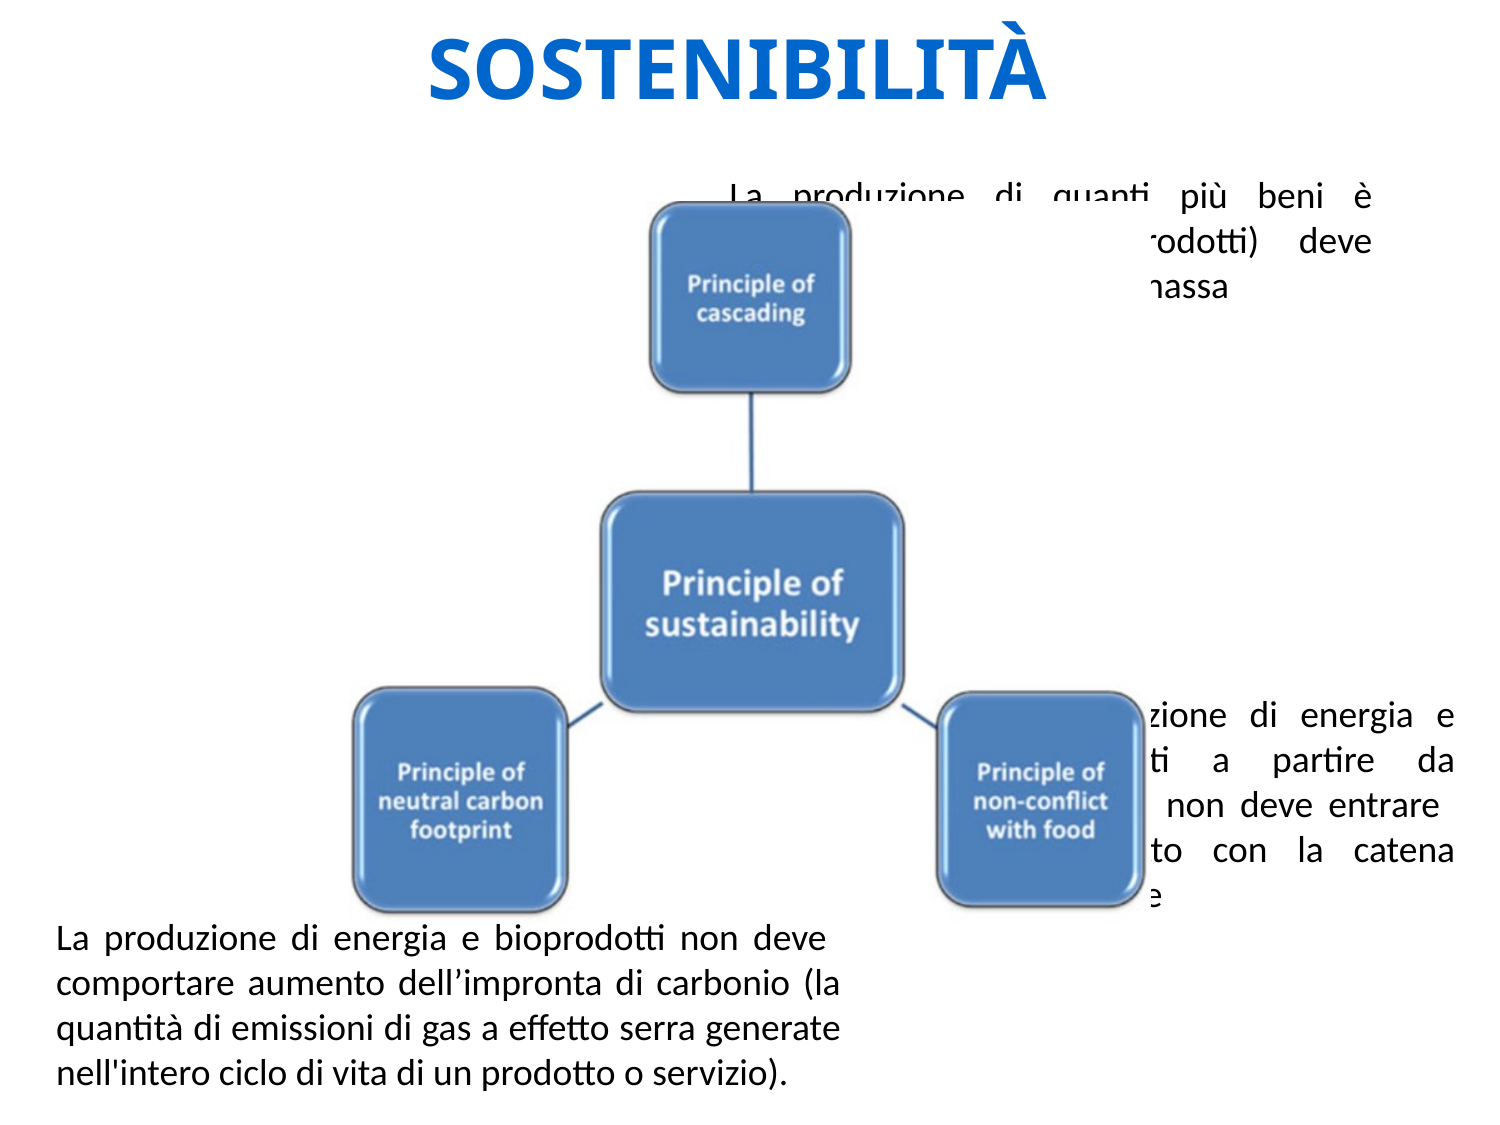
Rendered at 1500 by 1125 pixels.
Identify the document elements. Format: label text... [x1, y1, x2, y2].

text_box La produzione di quanti più beni è possibile (energia, bioprodotti) deve avvenire a partire dalla biomassa [714, 163, 1388, 313]
text_box La produzione di energia e bioprodotti non deve comportare aumento dell’impronta di carbonio (la quantità di emissioni di gas a effetto serra generate nell'intero ciclo di vita di un prodotto o servizio). [41, 905, 857, 1100]
text_box SOSTENIBILITÀ [412, 8, 1063, 124]
text_box La produzione di energia e bioprodotti a partire da biomassa, non deve entrare in conflitto con la catena alimentare [1155, 682, 1471, 923]
picture [349, 201, 1151, 924]
